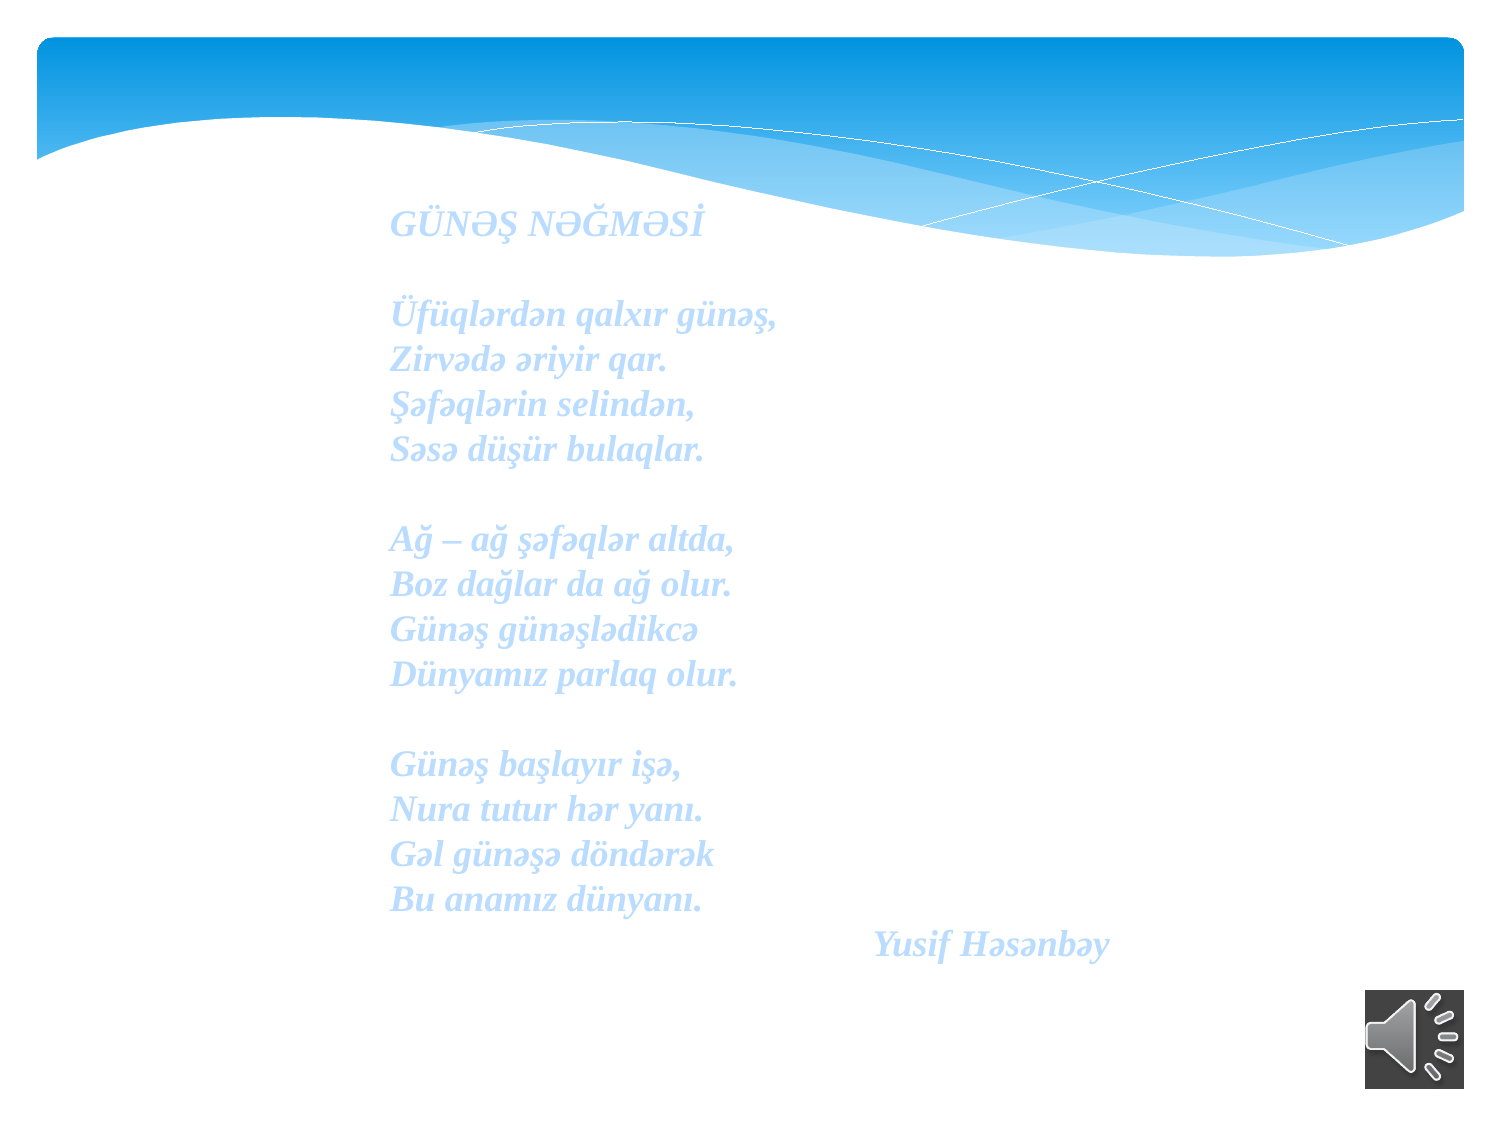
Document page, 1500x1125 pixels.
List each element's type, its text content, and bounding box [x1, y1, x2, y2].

picture [1364, 989, 1465, 1090]
text_box GÜNƏŞ NƏĞMƏSİ Üfüqlərdən qalxır günəş, Zirvədə əriyir qar. Şəfəqlərin selindən, Səsə düşür bulaqlar. Ağ – ağ şəfəqlər altda, Boz dağlar da ağ olur. Günəş günəşlədikcə Dünyamız parlaq olur. Günəş başlayır işə, Nura tutur hər yanı. Gəl günəşə döndərək Bu anamız dünyanı. Yusif Həsənbəy [374, 191, 1125, 972]
